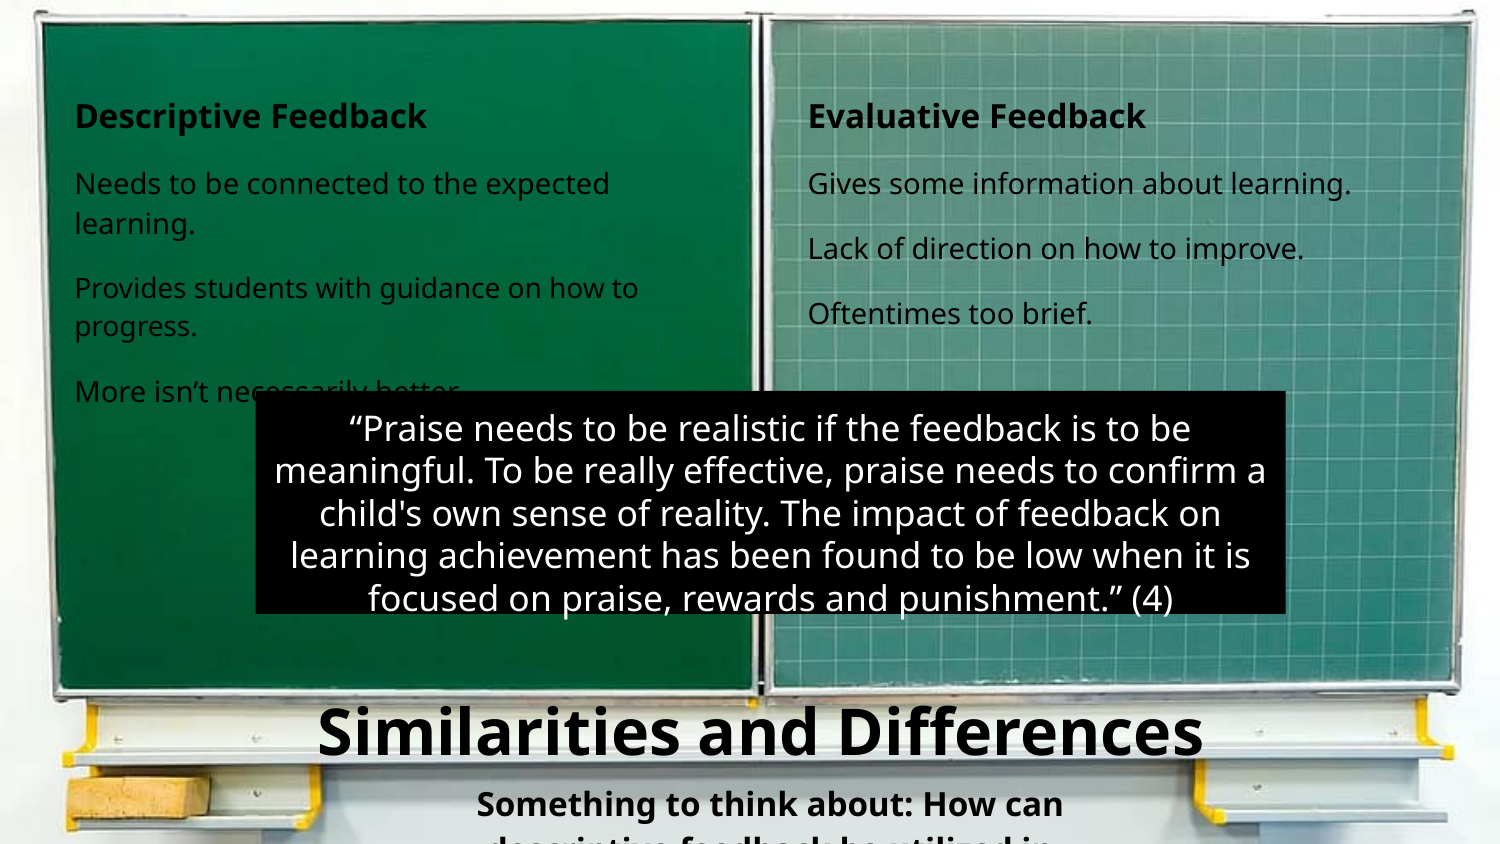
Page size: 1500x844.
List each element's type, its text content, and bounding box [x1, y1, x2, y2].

text_box Something to think about: How can descriptive feedback be utilized in evaluation? Or can it? [376, 762, 1165, 844]
picture [0, 0, 1500, 844]
list Evaluative Feedback Gives some information about learning. Lack of direction on how to improve. Oftentimes too brief. [792, 73, 1449, 640]
title Similarities and Differences [73, 675, 1449, 777]
text_box “Praise needs to be realistic if the feedback is to be meaningful. To be really effective, praise needs to confirm a child's own sense of reality. The impact of feedback on learning achievement has been found to be low when it is focused on praise, rewards and punishment.” (4) [255, 390, 1286, 614]
list Descriptive Feedback Needs to be connected to the expected learning. Provides students with guidance on how to progress. More isn’t necessarily better. [59, 73, 750, 640]
